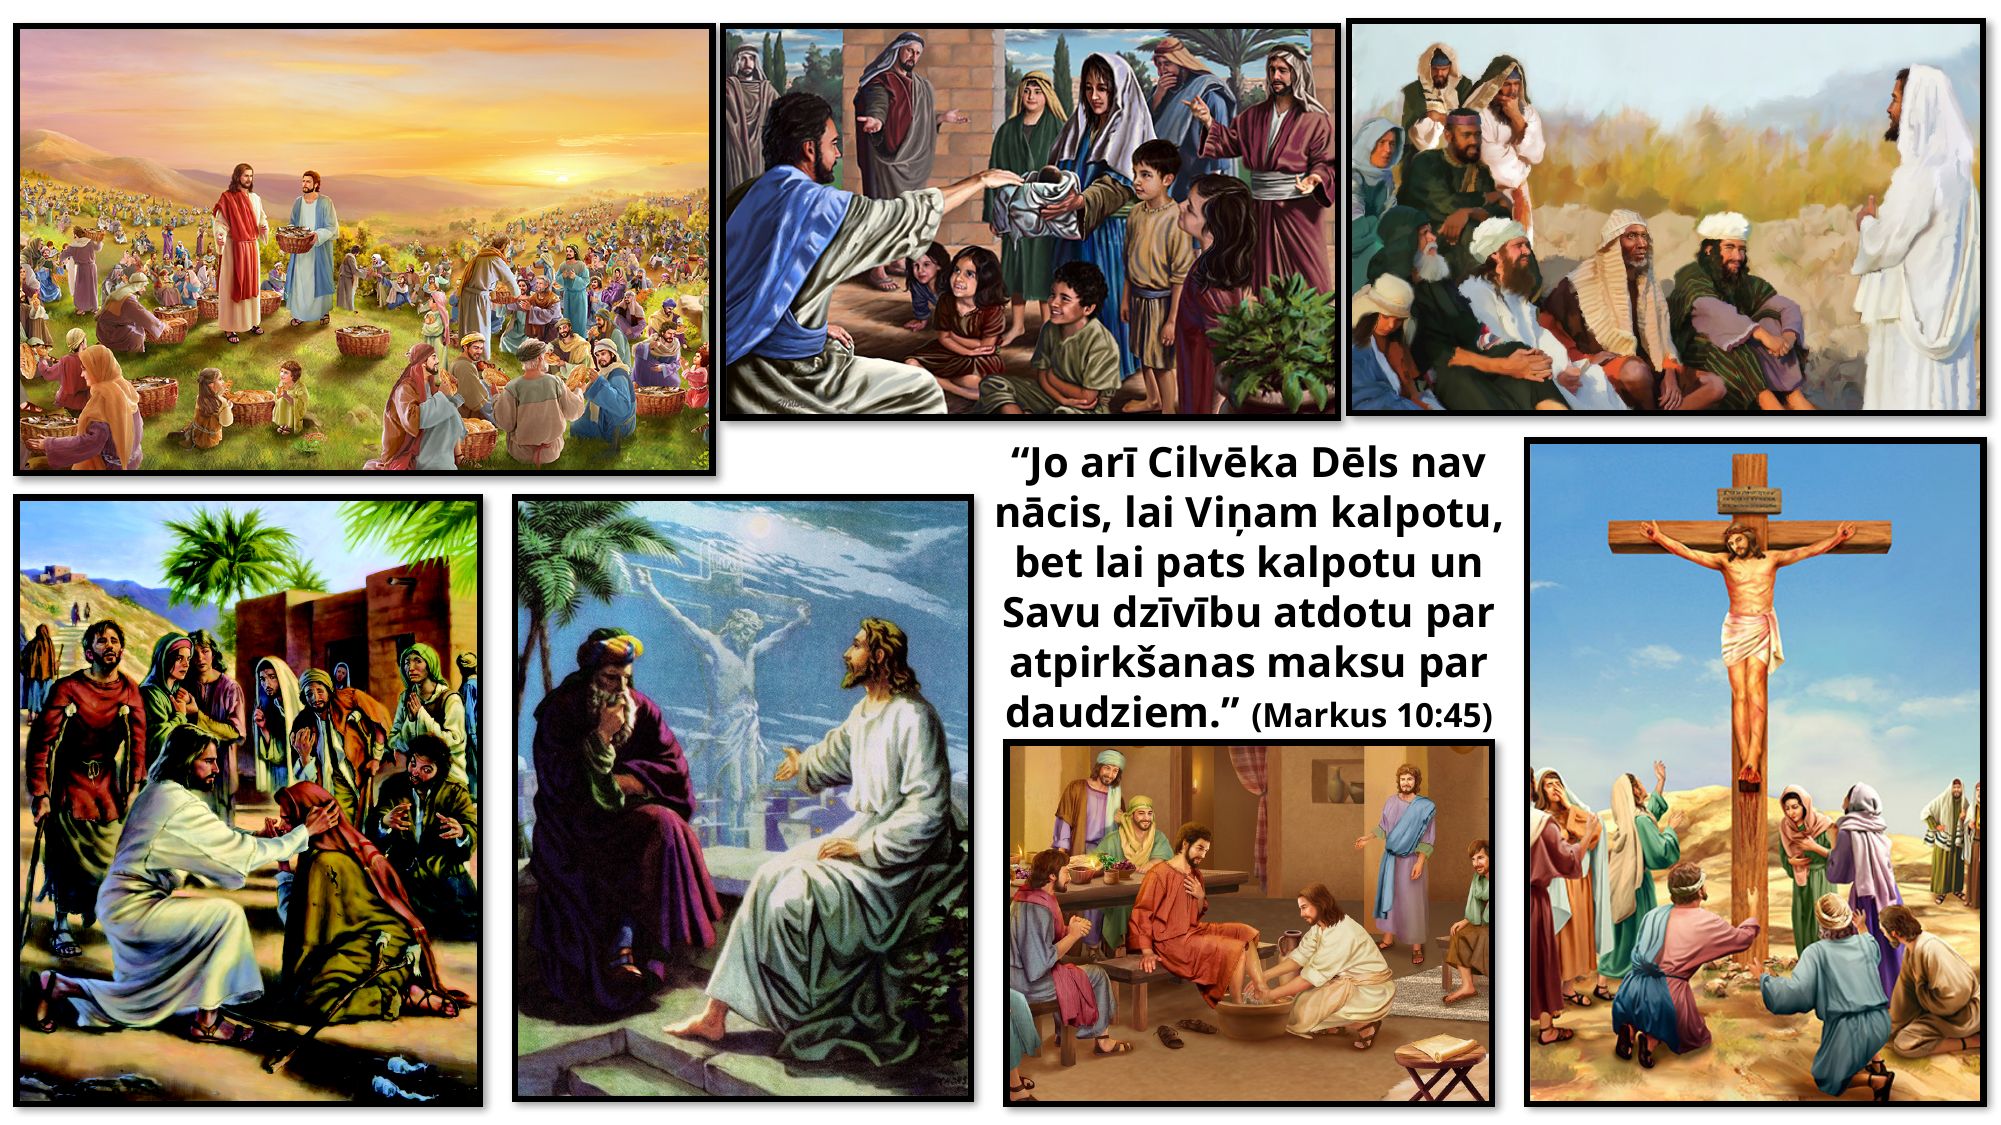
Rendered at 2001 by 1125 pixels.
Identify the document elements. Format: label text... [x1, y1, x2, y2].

text_box “Jo arī Cilvēka Dēls nav nācis, lai Viņam kalpotu, bet lai pats kalpotu un Savu dzīvību atdotu par atpirkšanas maksu par daudziem.” (Markus 10:45) [967, 427, 1531, 743]
picture [725, 28, 1336, 415]
picture [1529, 443, 1981, 1102]
picture [19, 500, 478, 1102]
picture [1351, 23, 1981, 411]
picture [19, 28, 710, 471]
picture [517, 500, 969, 1097]
picture [1009, 745, 1490, 1102]
